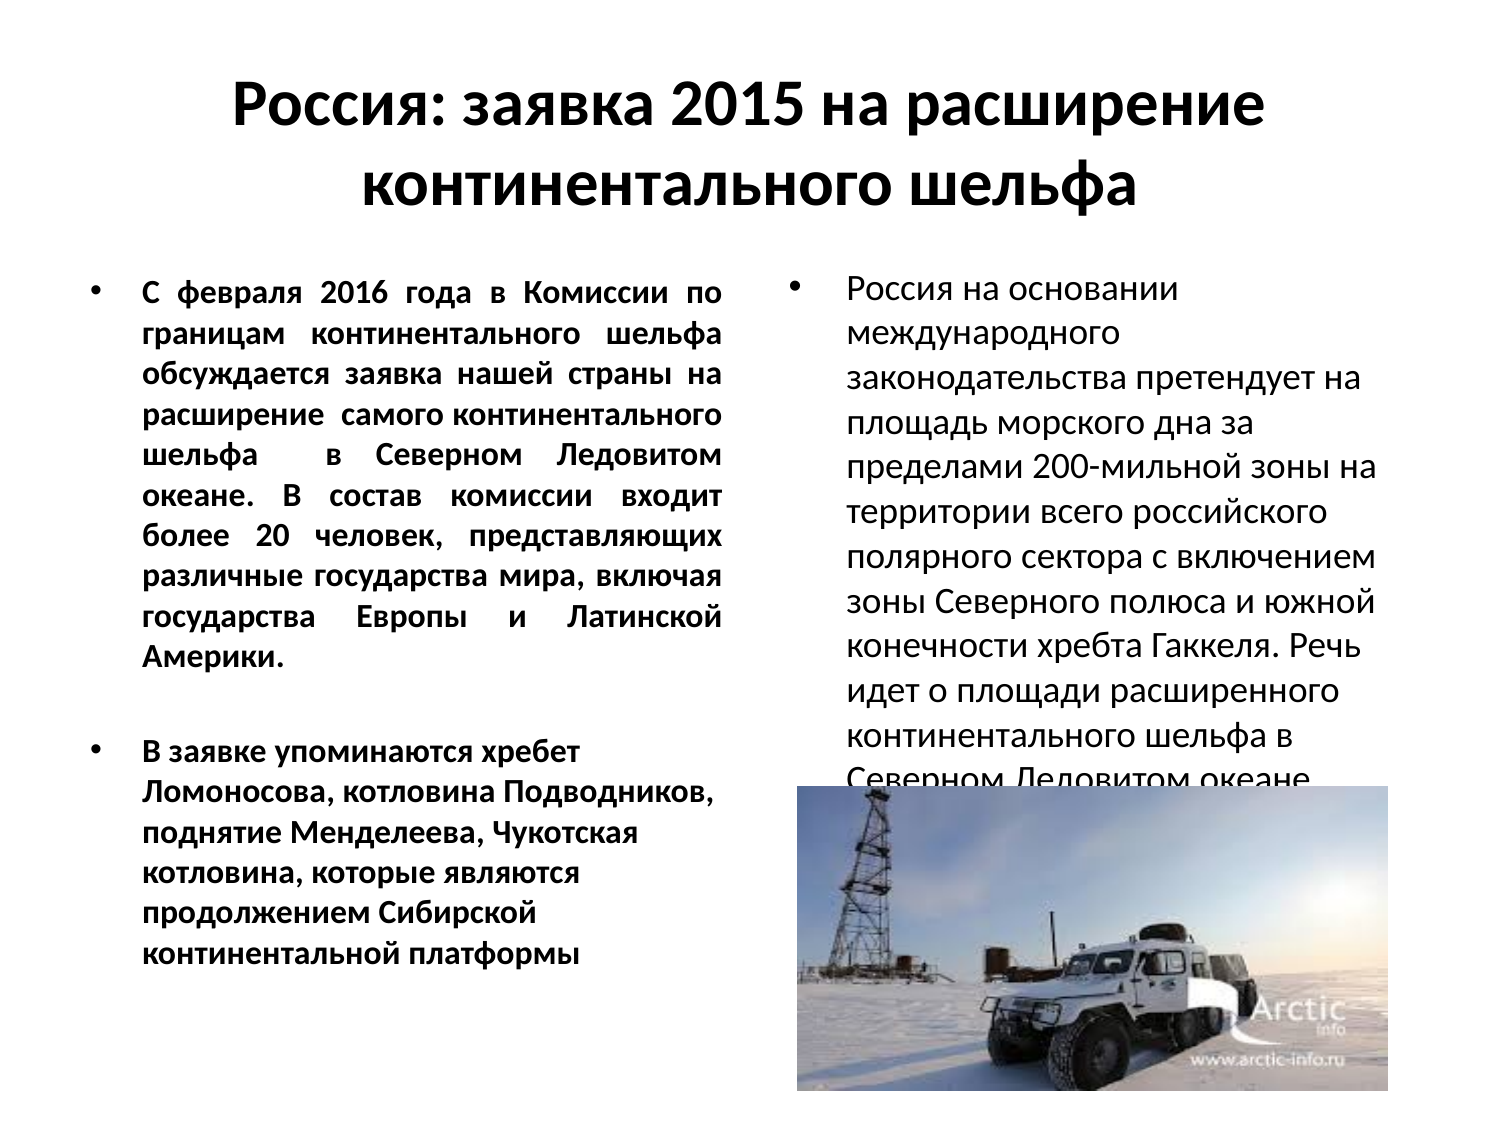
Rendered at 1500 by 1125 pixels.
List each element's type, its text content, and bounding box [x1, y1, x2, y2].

title Россия: заявка 2015 на расширение континентального шельфа [75, 45, 1425, 233]
list С февраля 2016 года в Комиссии по границам континентального шельфа обсуждается заявка нашей страны на расширение самого континентального шельфа в Северном Ледовитом океане. В состав комиссии входит более 20 человек, представляющих различные государства мира, включая государства Европы и Латинской Америки. В заявке упоминаются хребет Ломоносова, котловина Подводников, поднятие Менделеева, Чукотская котловина, которые являются продолжением Сибирской континентальной платформы [75, 262, 738, 1005]
list Россия на основании международного законодательства претендует на площадь морского дна за пределами 200-мильной зоны на территории всего российского полярного сектора с включением зоны Северного полюса и южной конечности хребта Гаккеля. Речь идет о площади расширенного континентального шельфа в Северном Ледовитом океане, которая составляет 1,2 миллиона квадратных километров. [773, 255, 1424, 1005]
picture [796, 786, 1389, 1092]
